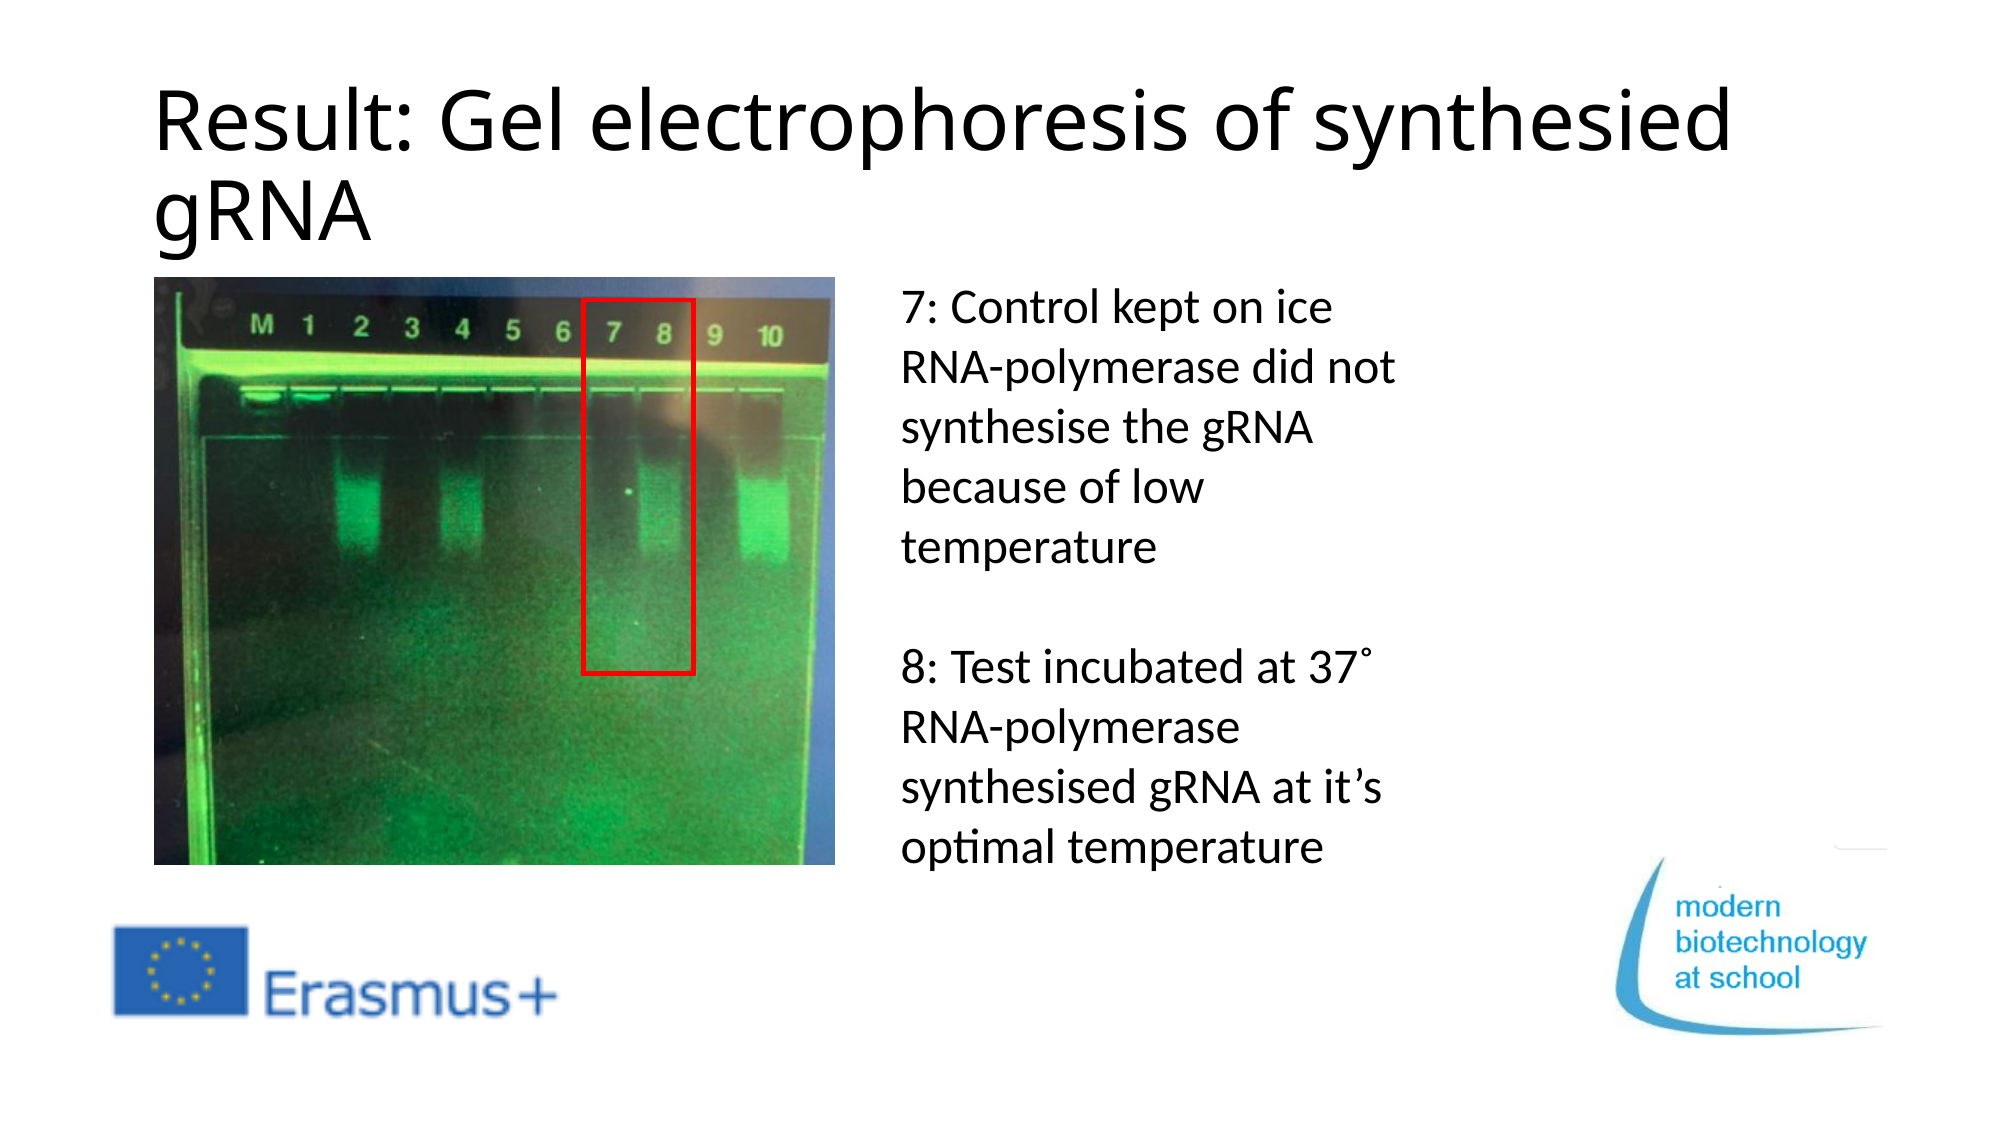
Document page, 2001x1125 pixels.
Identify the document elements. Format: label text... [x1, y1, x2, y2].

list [89, 902, 584, 1043]
picture [1613, 845, 1887, 1043]
picture [154, 277, 835, 865]
text_box 7: Control kept on ice RNA-polymerase did not synthesise the gRNA because of low temperature 8: Test incubated at 37˚ RNA-polymerase synthesised gRNA at it’s optimal temperature [885, 266, 1473, 927]
title Result: Gel electrophoresis of synthesied gRNA [137, 59, 1863, 278]
